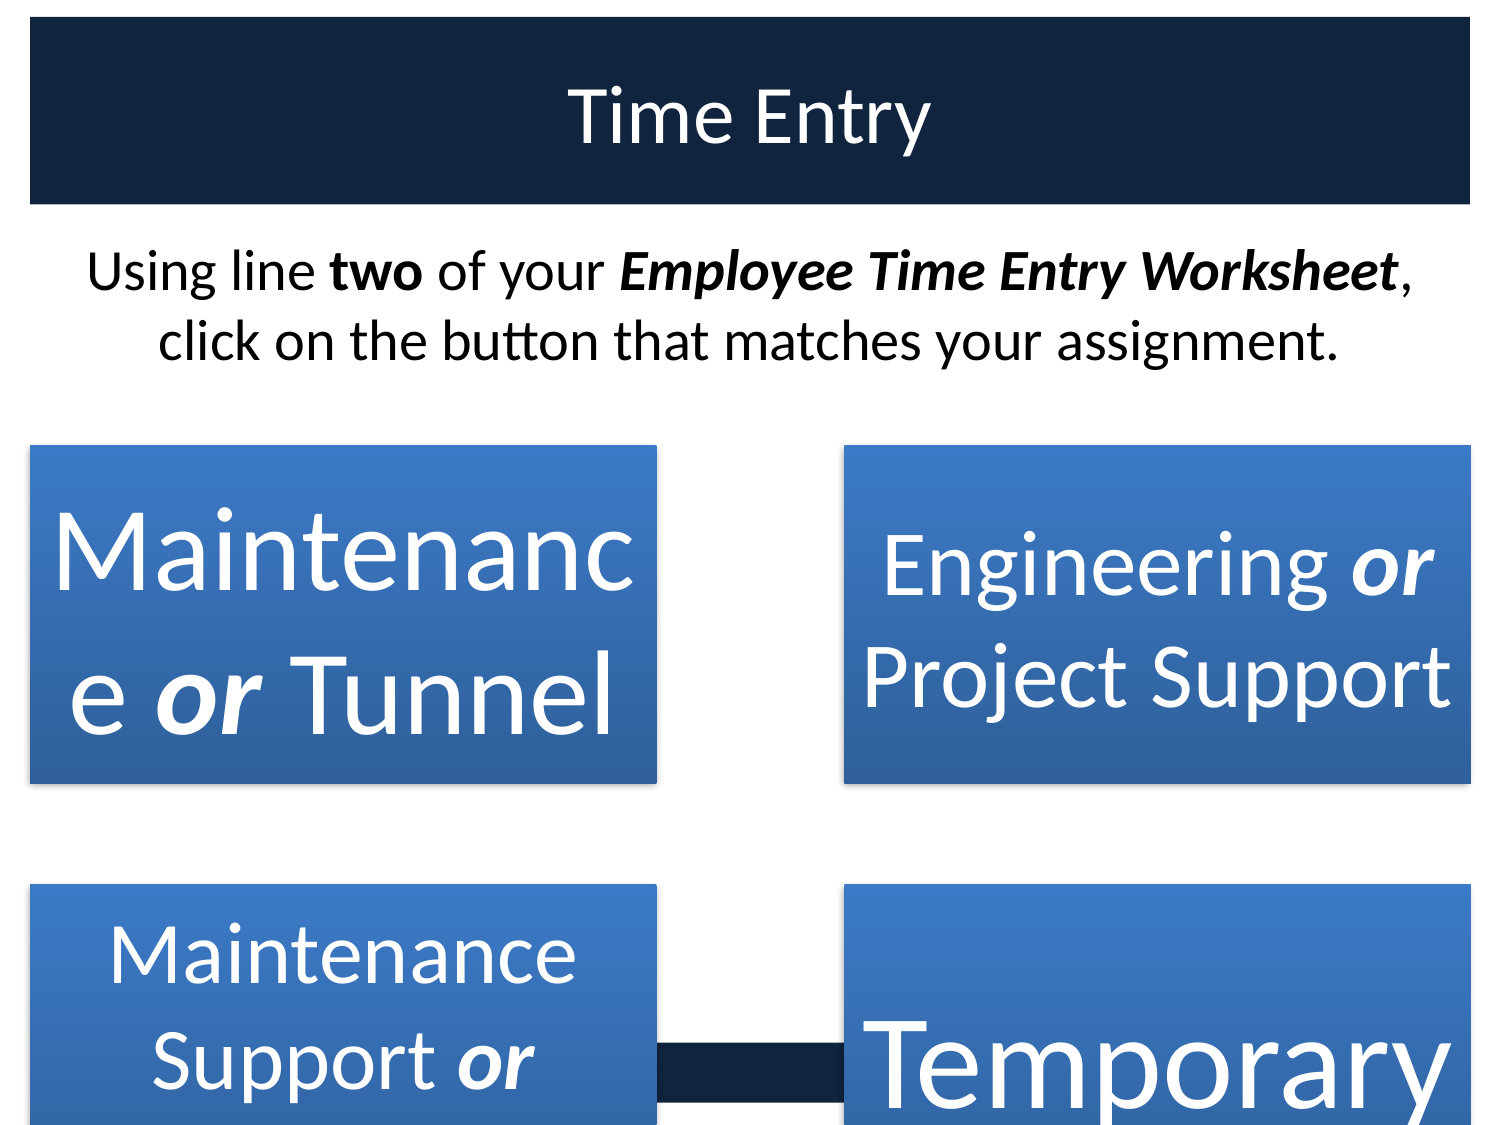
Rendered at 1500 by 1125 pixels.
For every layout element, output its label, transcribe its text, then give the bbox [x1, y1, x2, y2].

title Time Entry [29, 16, 1471, 205]
footer Colorado Department of Transportation [661, 1042, 838, 1103]
list Using line two of your Employee Time Entry Worksheet, click on the button that matches your assignment. [29, 224, 1471, 425]
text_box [29, 444, 1472, 851]
